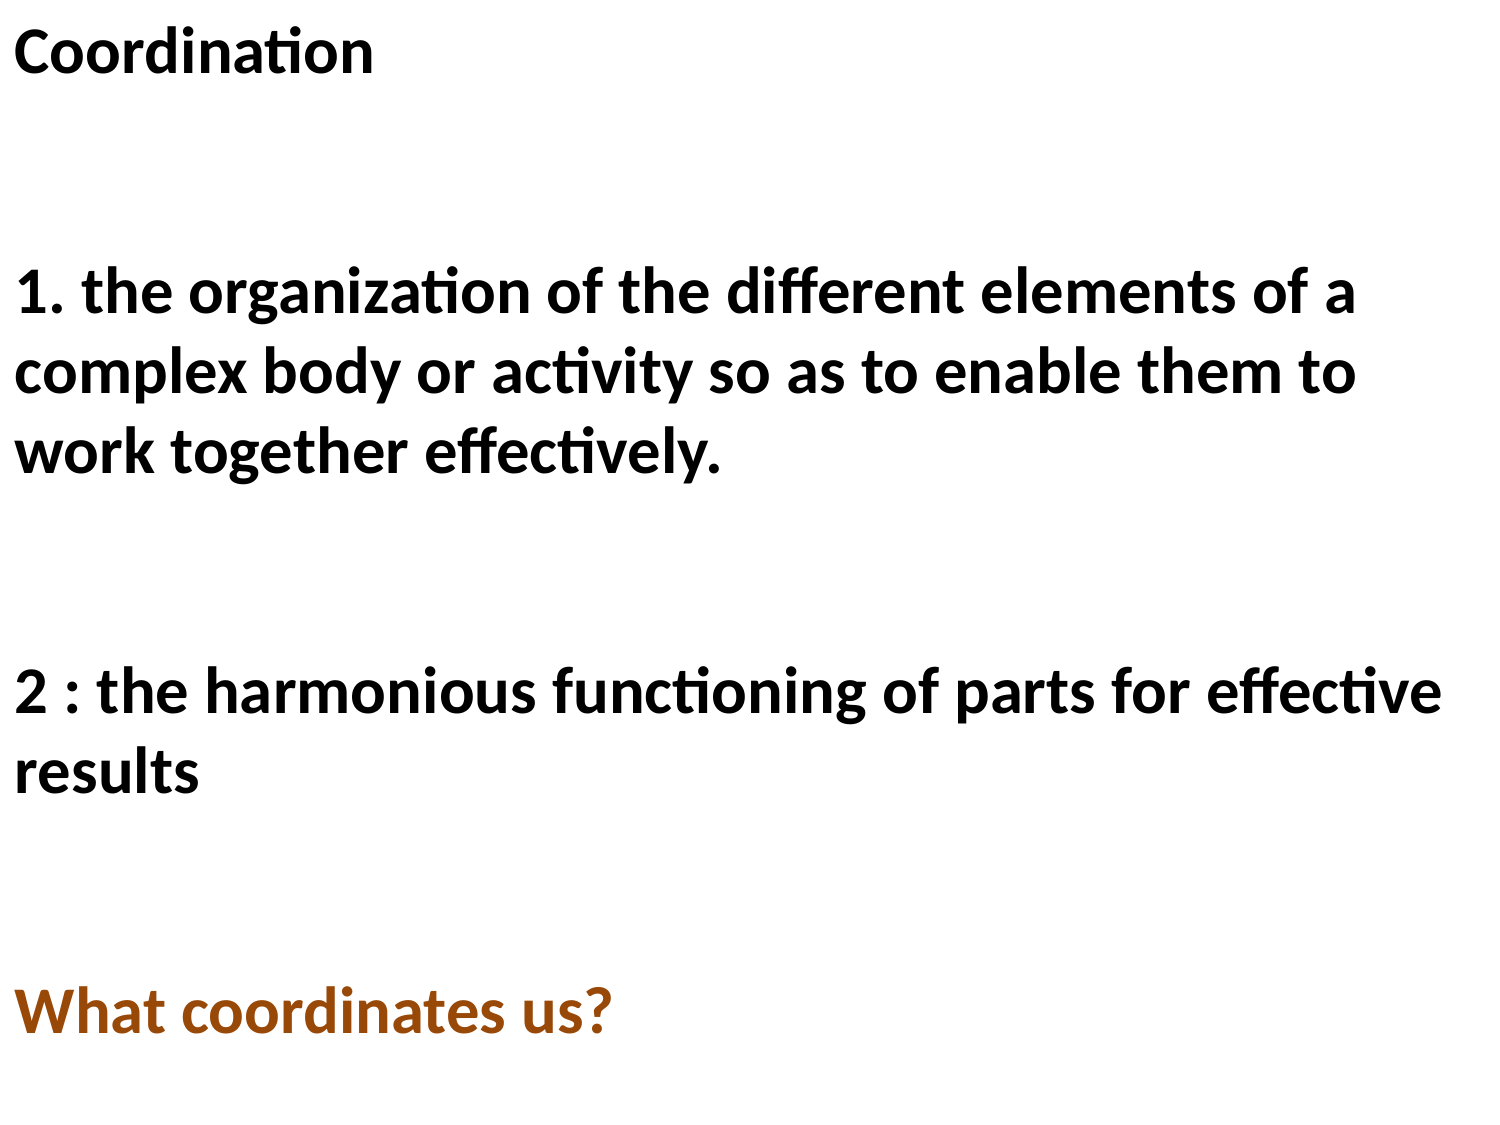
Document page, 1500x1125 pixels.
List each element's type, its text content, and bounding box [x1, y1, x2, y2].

text_box Coordination 1. the organization of the different elements of a complex body or activity so as to enable them to work together effectively. 2 : the harmonious functioning of parts for effective results What coordinates us? [0, 0, 1500, 1055]
